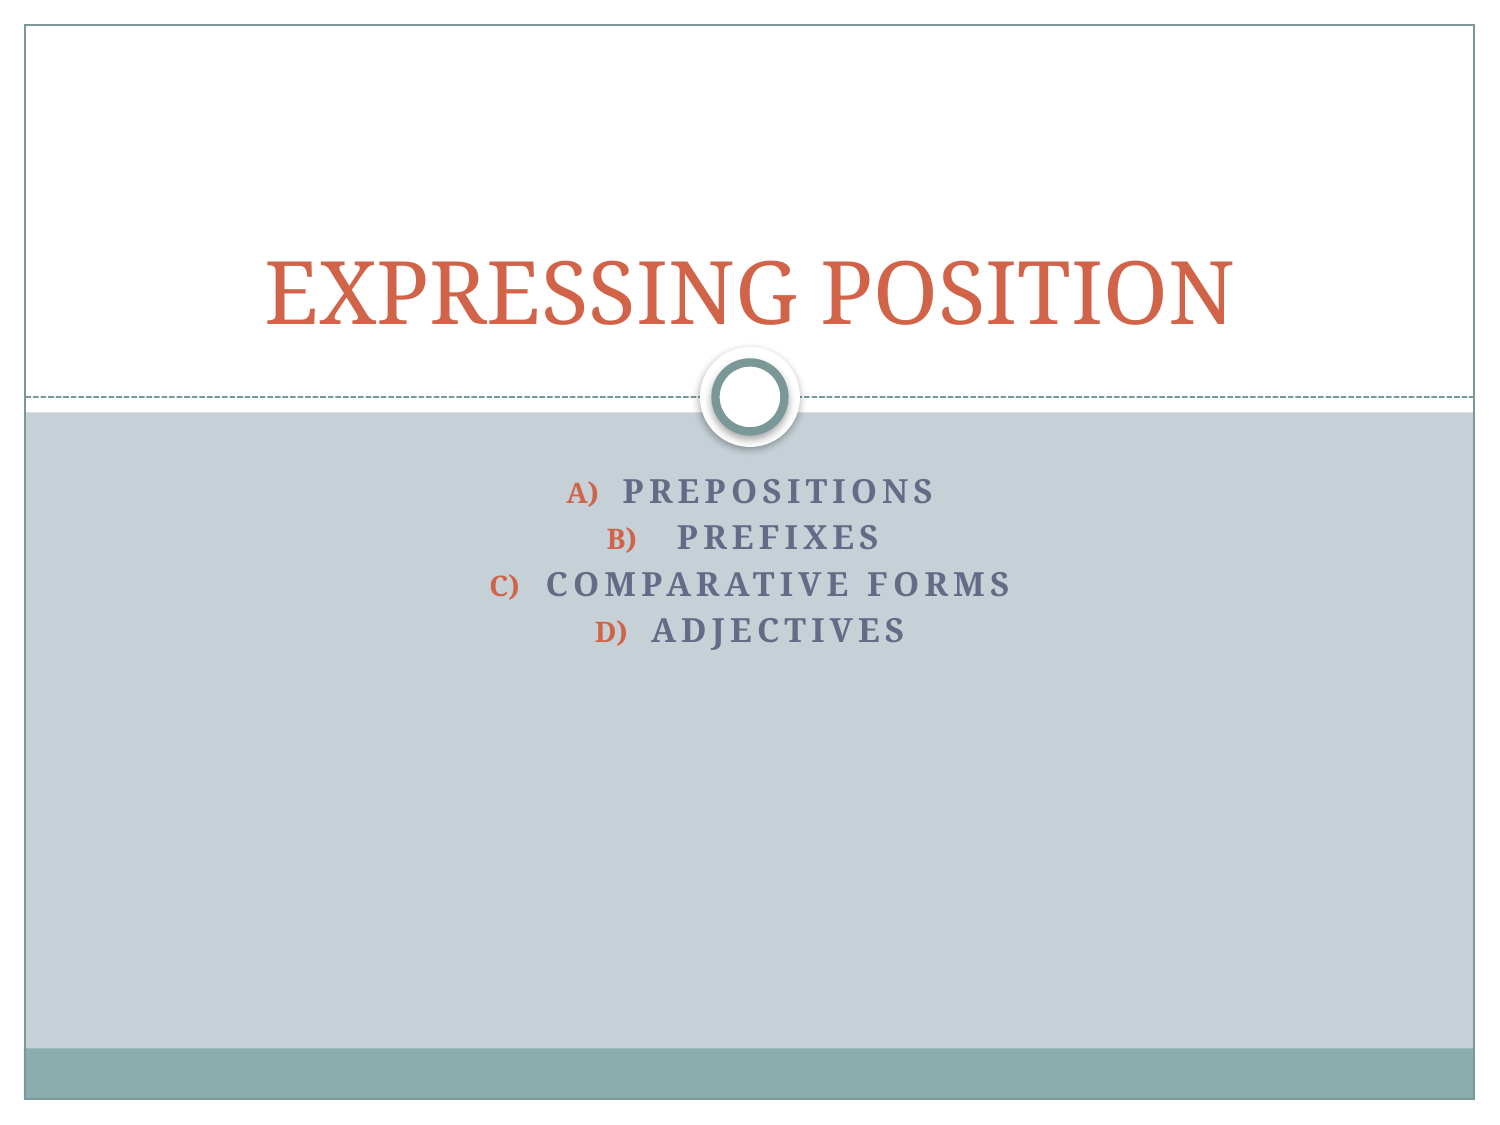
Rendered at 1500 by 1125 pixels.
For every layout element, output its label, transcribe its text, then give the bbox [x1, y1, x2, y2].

subtitle PREPOSITIONS PREFIXES COMPARATIVE FORMS ADJECTIVES [225, 462, 1275, 750]
title EXPRESSING POSITION [112, 62, 1388, 350]
